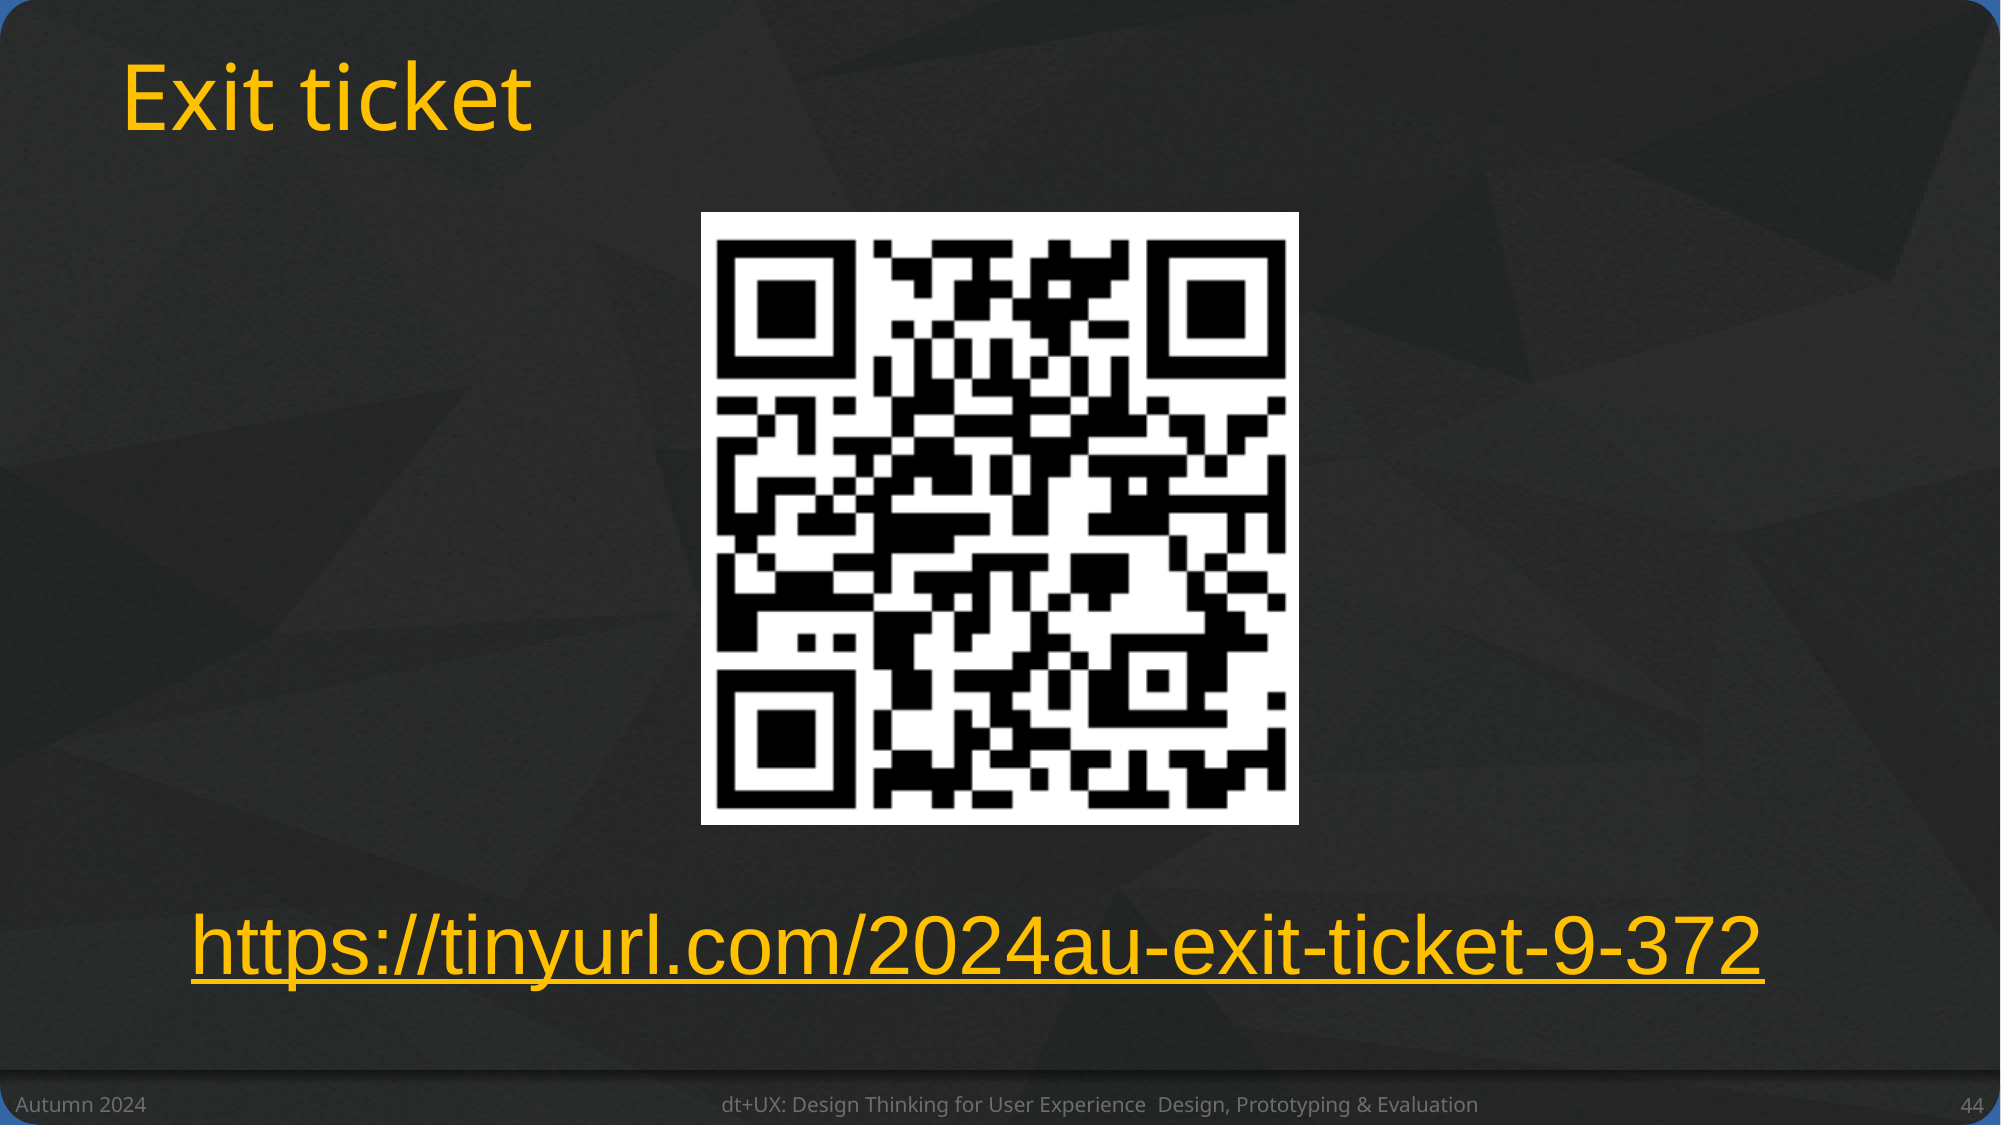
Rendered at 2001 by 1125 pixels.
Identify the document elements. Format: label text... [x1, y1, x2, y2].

title Exit ticket [104, 0, 2000, 188]
picture [0, 0, 2001, 1085]
slide_number 44 [1783, 1085, 2000, 1125]
footer dt+UX: Design Thinking for User Experience Design, Prototyping & Evaluation [417, 1083, 1783, 1125]
list https://tinyurl.com/2024au-exit-ticket-9-372 [175, 868, 1858, 957]
slide_number Autumn 2024 [0, 1083, 417, 1125]
